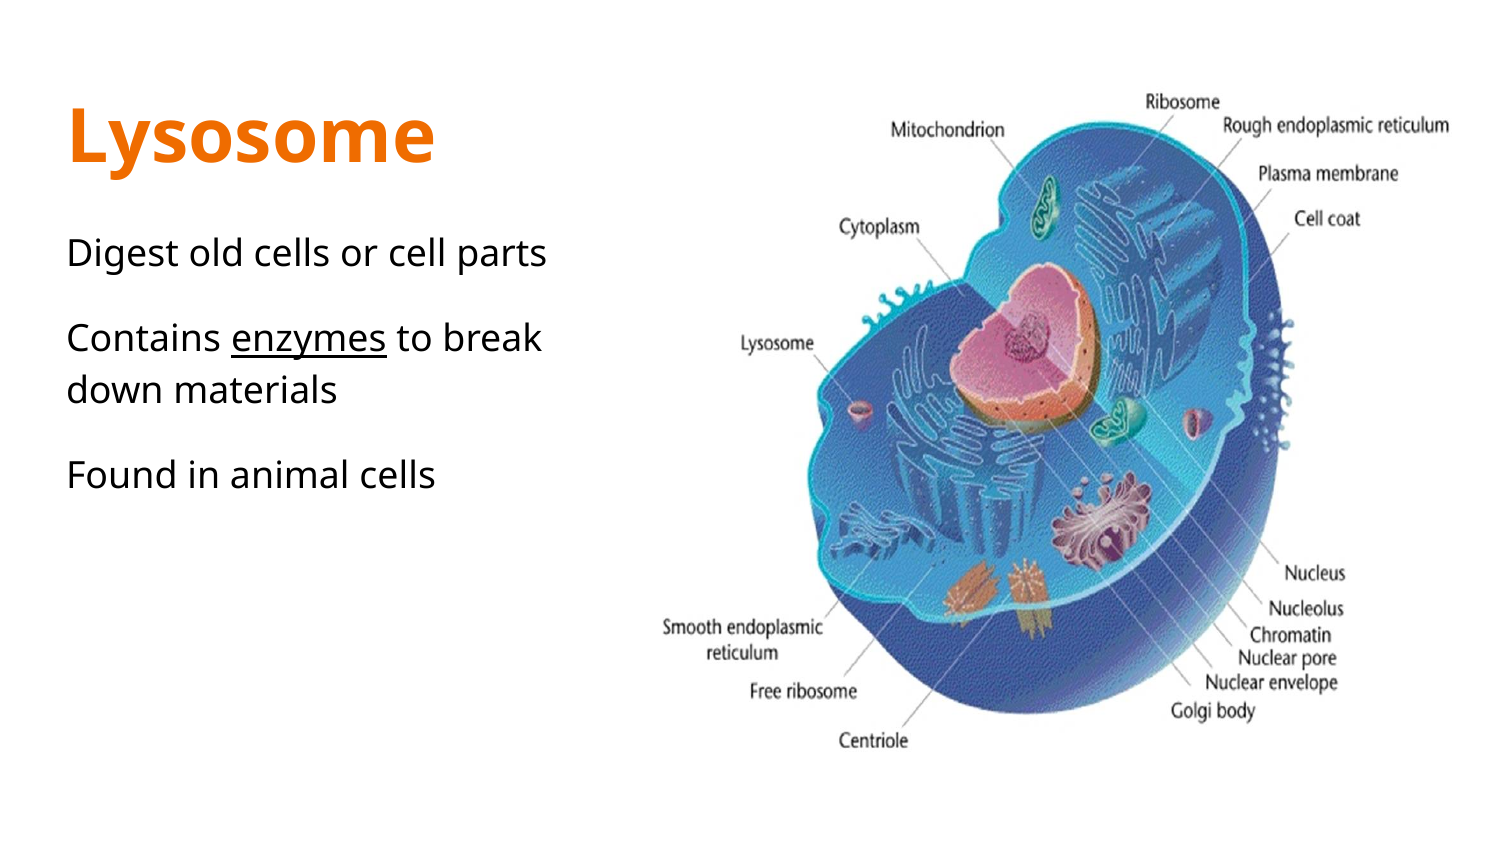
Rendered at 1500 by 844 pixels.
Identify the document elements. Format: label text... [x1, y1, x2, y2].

list Digest old cells or cell parts Contains enzymes to break down materials Found in animal cells [51, 207, 613, 750]
picture [636, 86, 1475, 758]
title Lysosome [51, 72, 1449, 189]
